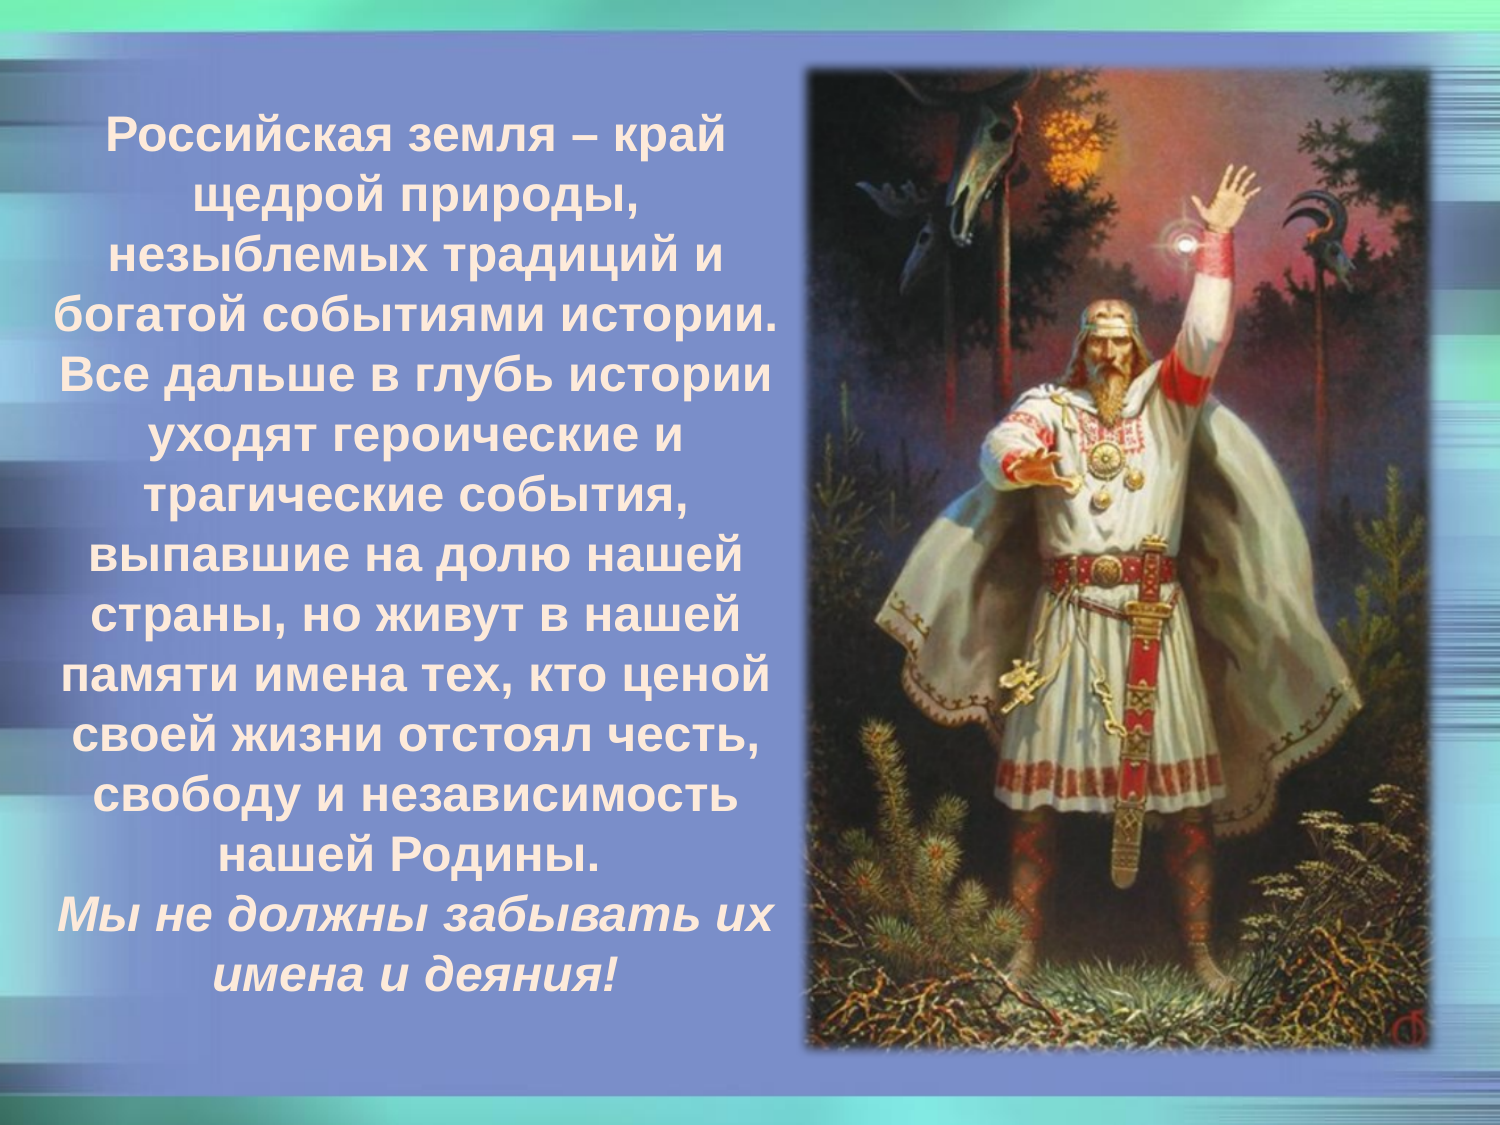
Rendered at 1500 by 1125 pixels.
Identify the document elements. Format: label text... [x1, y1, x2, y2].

text_box Российская земля – край щедрой природы, незыблемых традиций и богатой событиями истории. Все дальше в глубь истории уходят героические и трагические события, выпавшие на долю нашей страны, но живут в нашей памяти имена тех, кто ценой своей жизни отстоял честь, свободу и независимость нашей Родины. Мы не должны забывать их имена и деяния! [35, 93, 791, 1009]
picture [0, 0, 1500, 1125]
